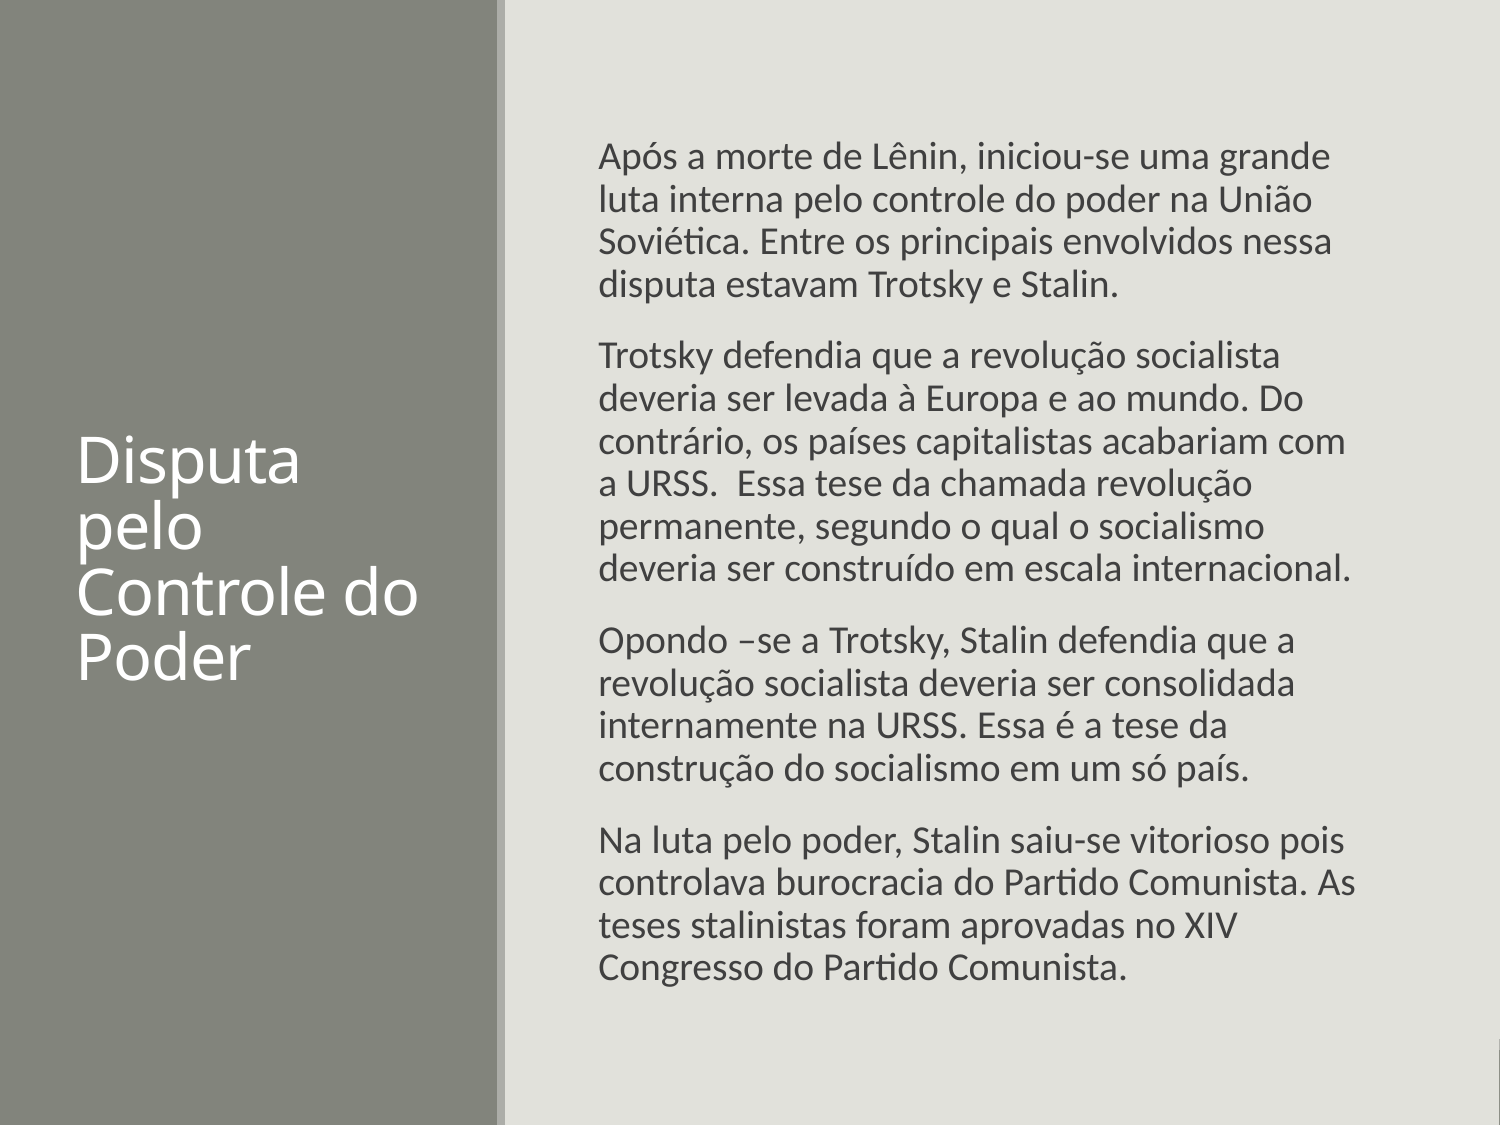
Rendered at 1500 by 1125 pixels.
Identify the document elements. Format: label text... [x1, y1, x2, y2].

text_box [496, 0, 506, 1125]
title Disputa pelo Controle do Poder [60, 99, 441, 1026]
text_box [0, 0, 496, 1125]
text_box [506, 0, 1500, 1125]
list Após a morte de Lênin, iniciou-se uma grande luta interna pelo controle do poder na União Soviética. Entre os principais envolvidos nessa disputa estavam Trotsky e Stalin. Trotsky defendia que a revolução socialista deveria ser levada à Europa e ao mundo. Do contrário, os países capitalistas acabariam com a URSS. Essa tese da chamada revolução permanente, segundo o qual o socialismo deveria ser construído em escala internacional. Opondo –se a Trotsky, Stalin defendia que a revolução socialista deveria ser consolidada internamente na URSS. Essa é a tese da construção do socialismo em um só país. Na luta pelo poder, Stalin saiu-se vitorioso pois controlava burocracia do Partido Comunista. As teses stalinistas foram aprovadas no XIV Congresso do Partido Comunista. [583, 99, 1373, 1026]
